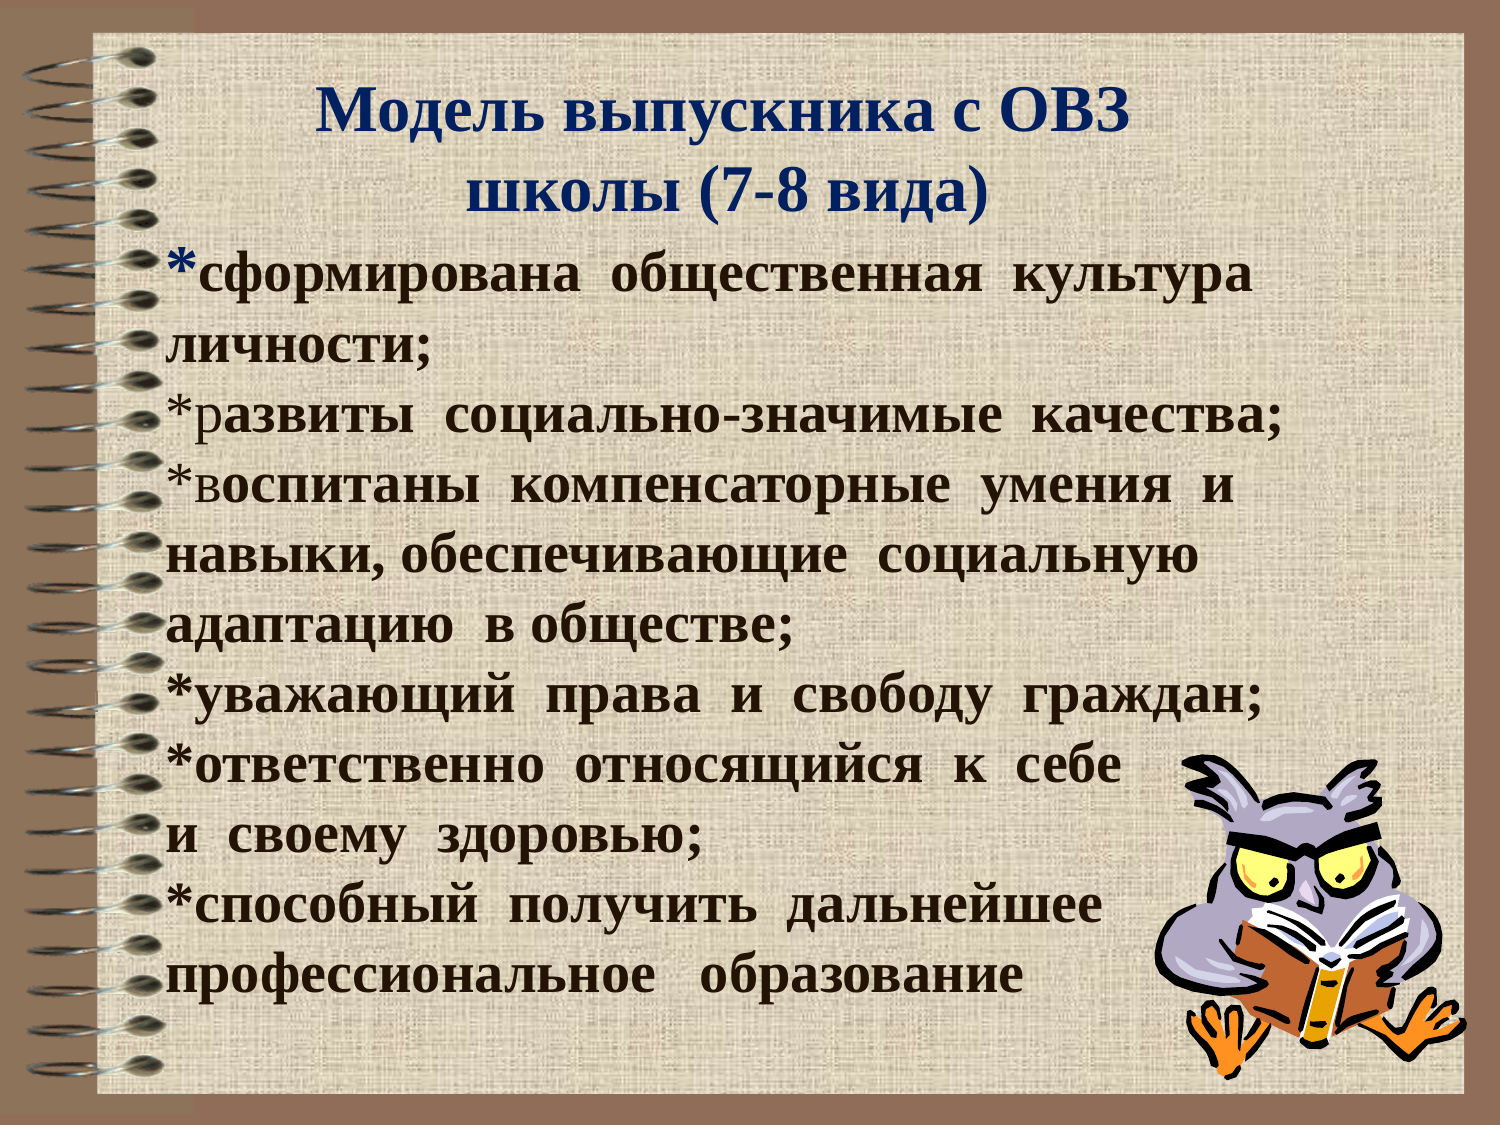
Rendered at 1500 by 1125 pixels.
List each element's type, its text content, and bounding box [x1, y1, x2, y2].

picture [0, 8, 1471, 1115]
title Модель выпускника с ОВЗ школы (7-8 вида) *сформирована общественная культура личности; *развиты социально-значимые качества; *воспитаны компенсаторные умения и навыки, обеспечивающие социальную адаптацию в обществе; *уважающий права и свободу граждан; *ответственно относящийся к себе и своему здоровью; *способный получить дальнейшее профессиональное образование [150, 125, 1500, 1084]
